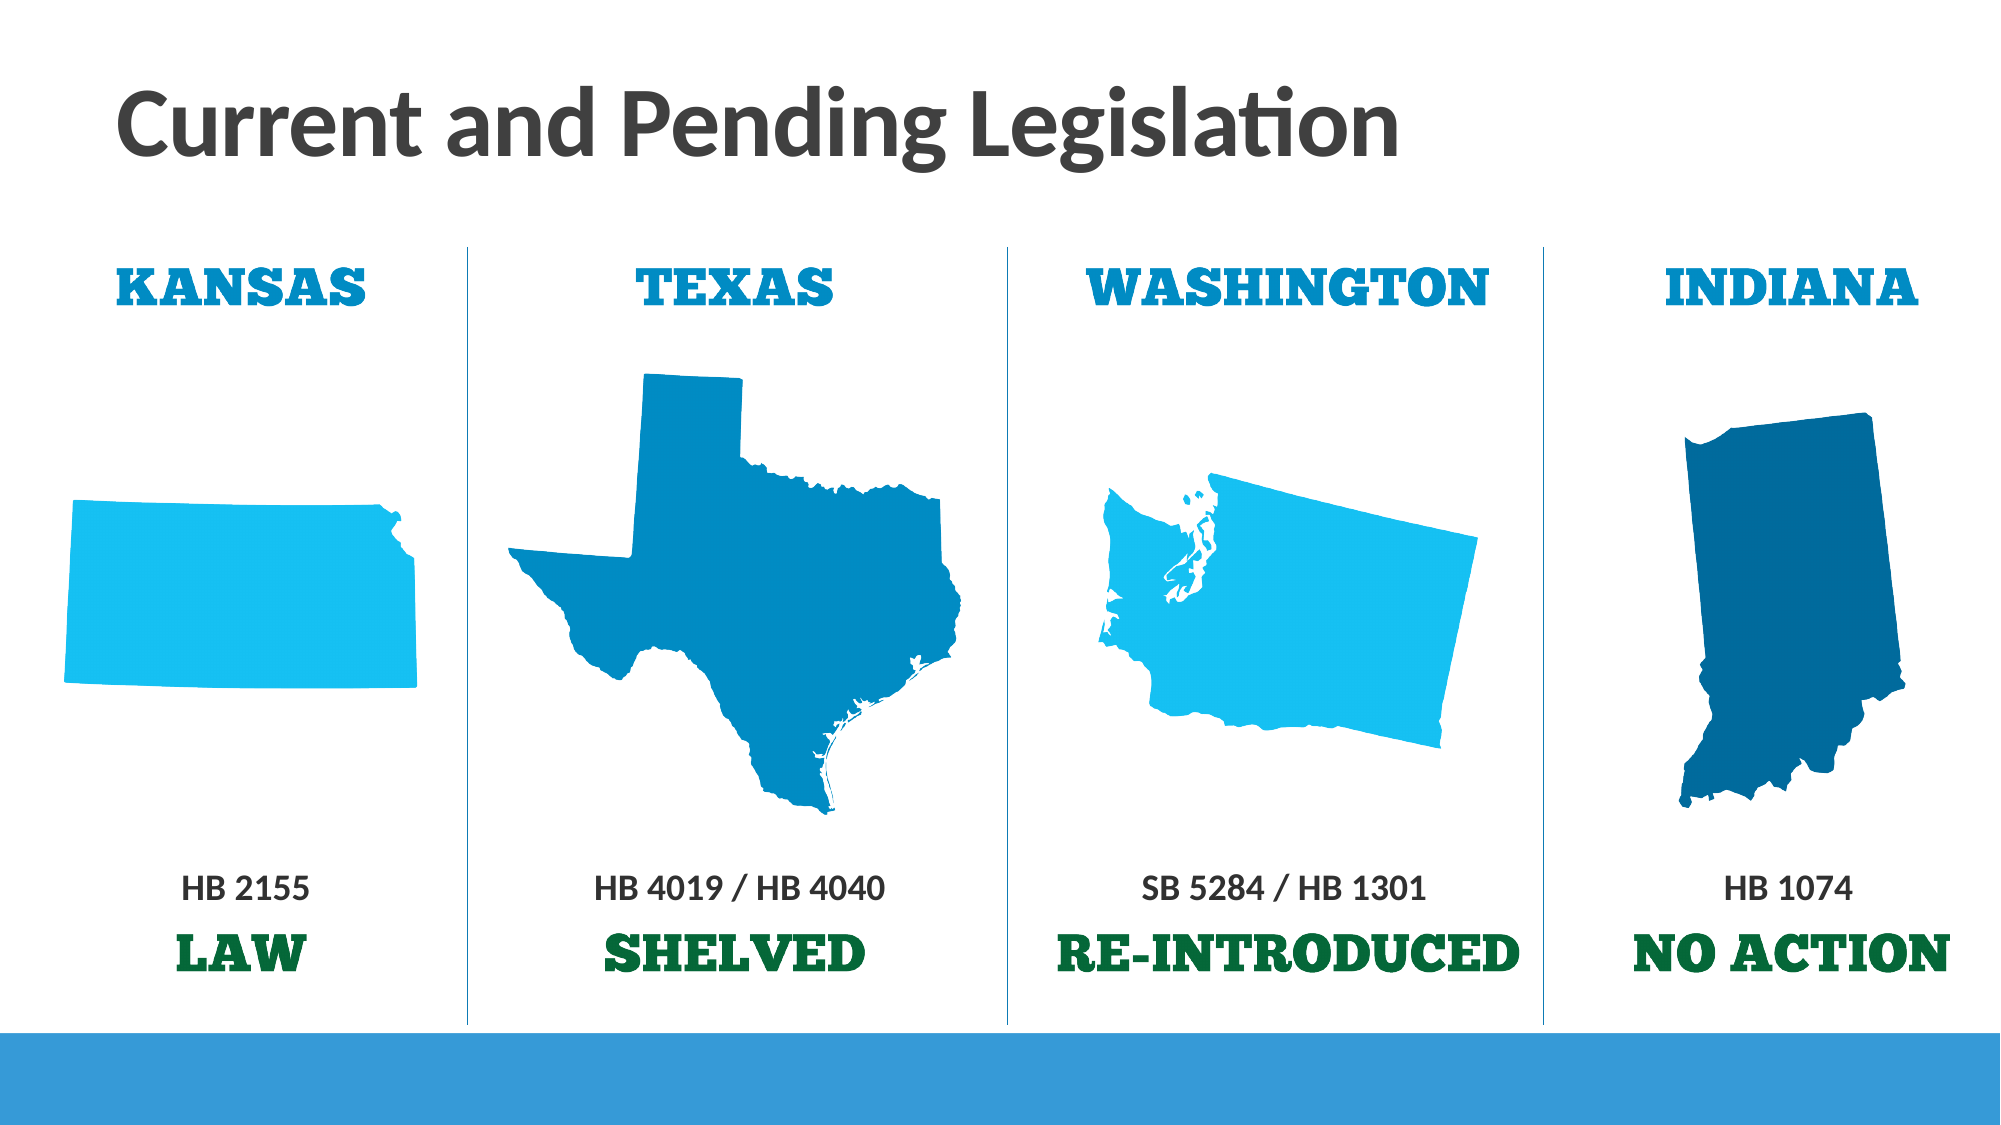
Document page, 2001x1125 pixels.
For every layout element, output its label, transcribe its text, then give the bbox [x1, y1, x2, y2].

picture [63, 259, 466, 986]
picture [469, 259, 1006, 986]
title Current and Pending Legislation [101, 47, 1752, 185]
picture [1545, 259, 1952, 986]
picture [1009, 259, 1542, 986]
